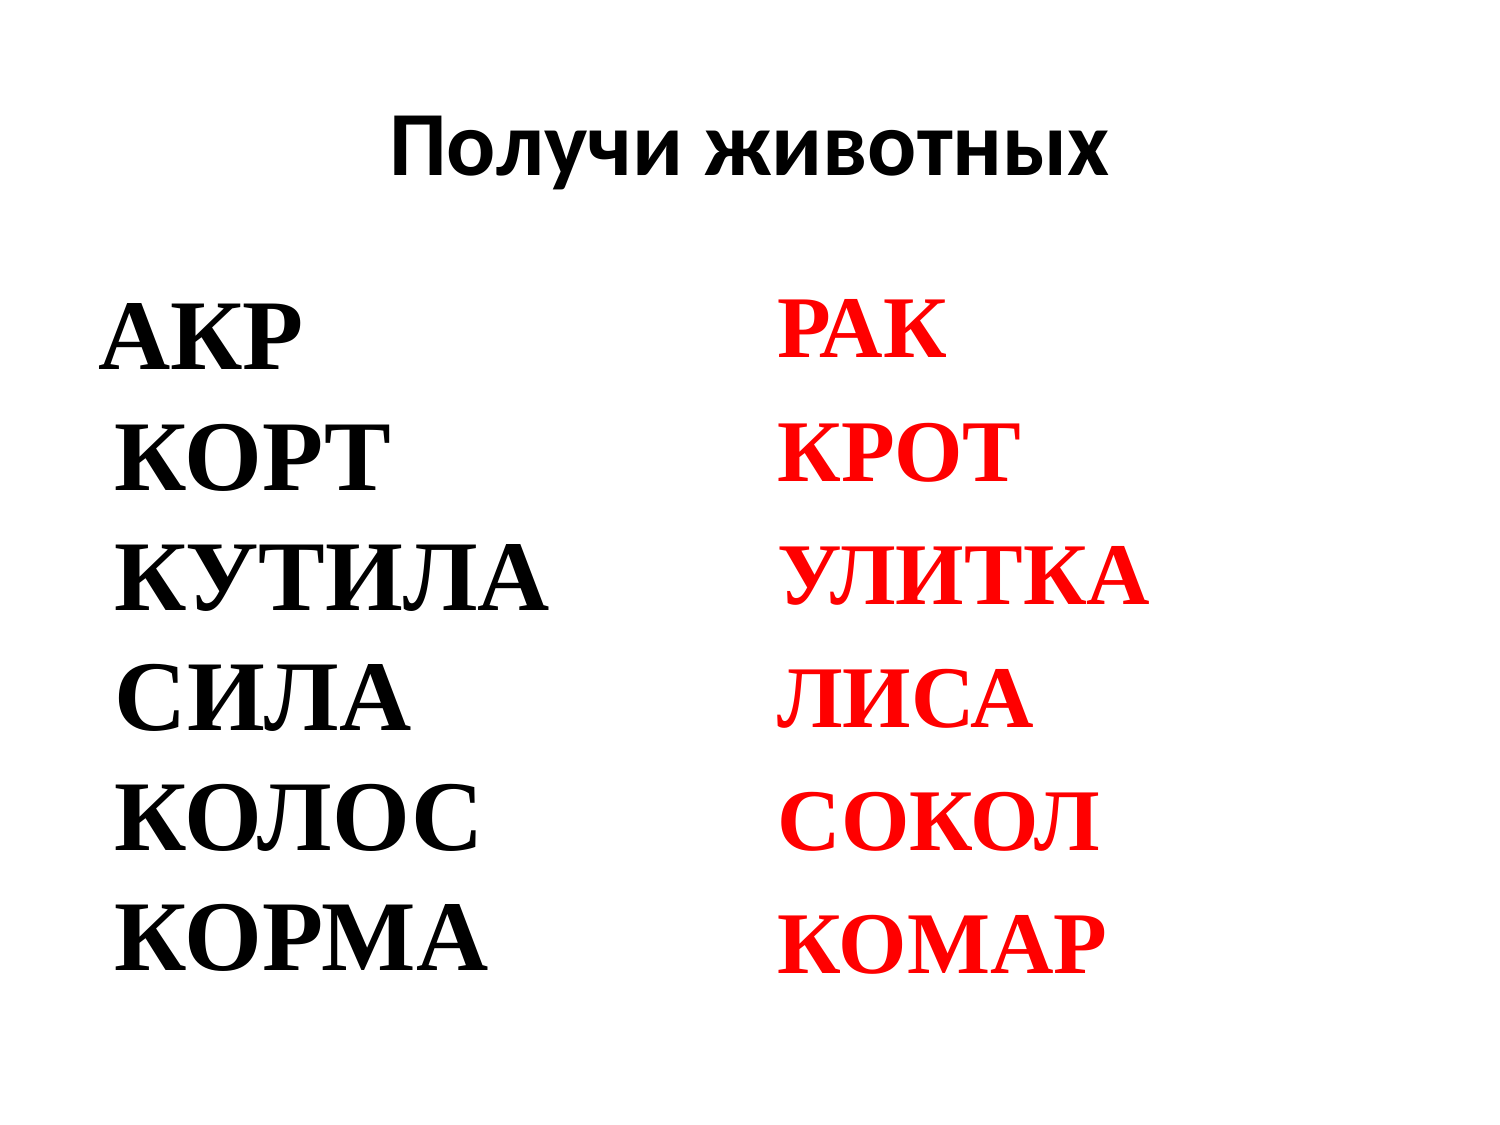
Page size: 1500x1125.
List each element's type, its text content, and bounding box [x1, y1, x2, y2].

title Получи животных [75, 45, 1425, 233]
list РАК КРОТ УЛИТКА ЛИСА СОКОЛ КОМАР [762, 262, 1425, 1005]
list АКР КОРТ КУТИЛА СИЛА КОЛОС КОРМА [75, 262, 738, 1005]
